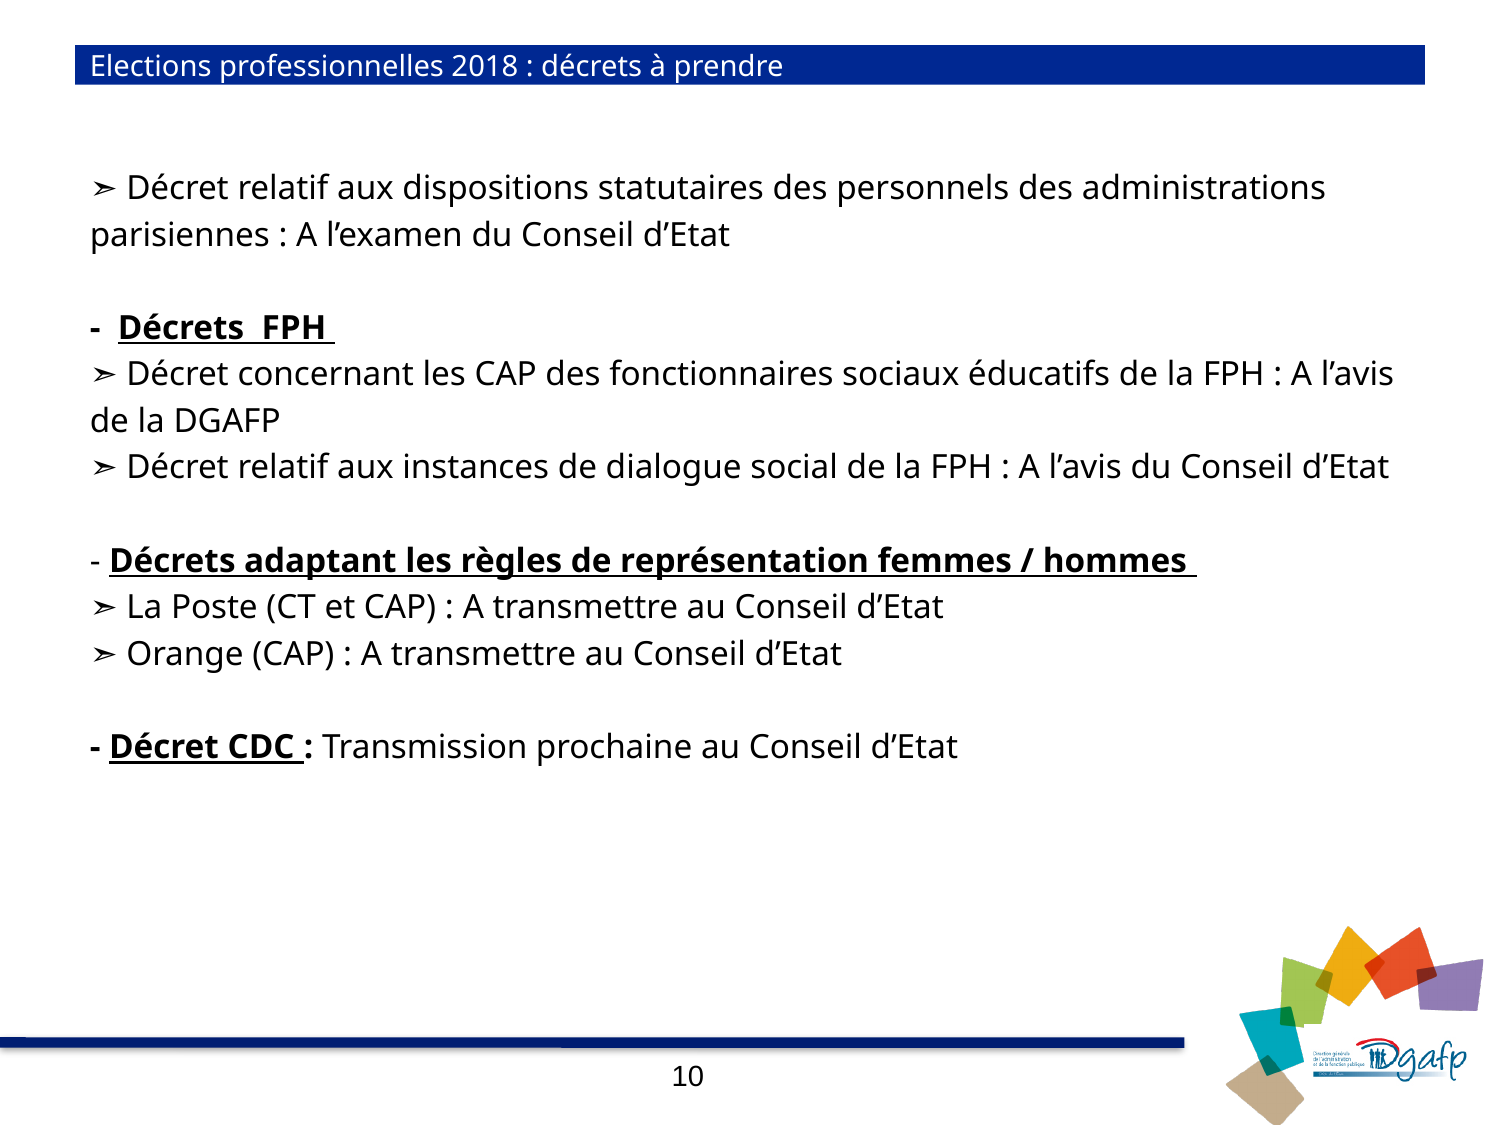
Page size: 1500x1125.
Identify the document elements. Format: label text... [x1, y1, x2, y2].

list ➣ Décret relatif aux dispositions statutaires des personnels des administrations parisiennes : A l’examen du Conseil d’Etat - Décrets FPH ➣ Décret concernant les CAP des fonctionnaires sociaux éducatifs de la FPH : A l’avis de la DGAFP ➣ Décret relatif aux instances de dialogue social de la FPH : A l’avis du Conseil d’Etat - Décrets adaptant les règles de représentation femmes / hommes ➣ La Poste (CT et CAP) : A transmettre au Conseil d’Etat ➣ Orange (CAP) : A transmettre au Conseil d’Etat - Décret CDC : Transmission prochaine au Conseil d’Etat [75, 112, 1425, 1036]
slide_number 10 [369, 1050, 719, 1125]
picture [1219, 918, 1495, 1125]
title Elections professionnelles 2018 : décrets à prendre [75, 45, 1425, 85]
